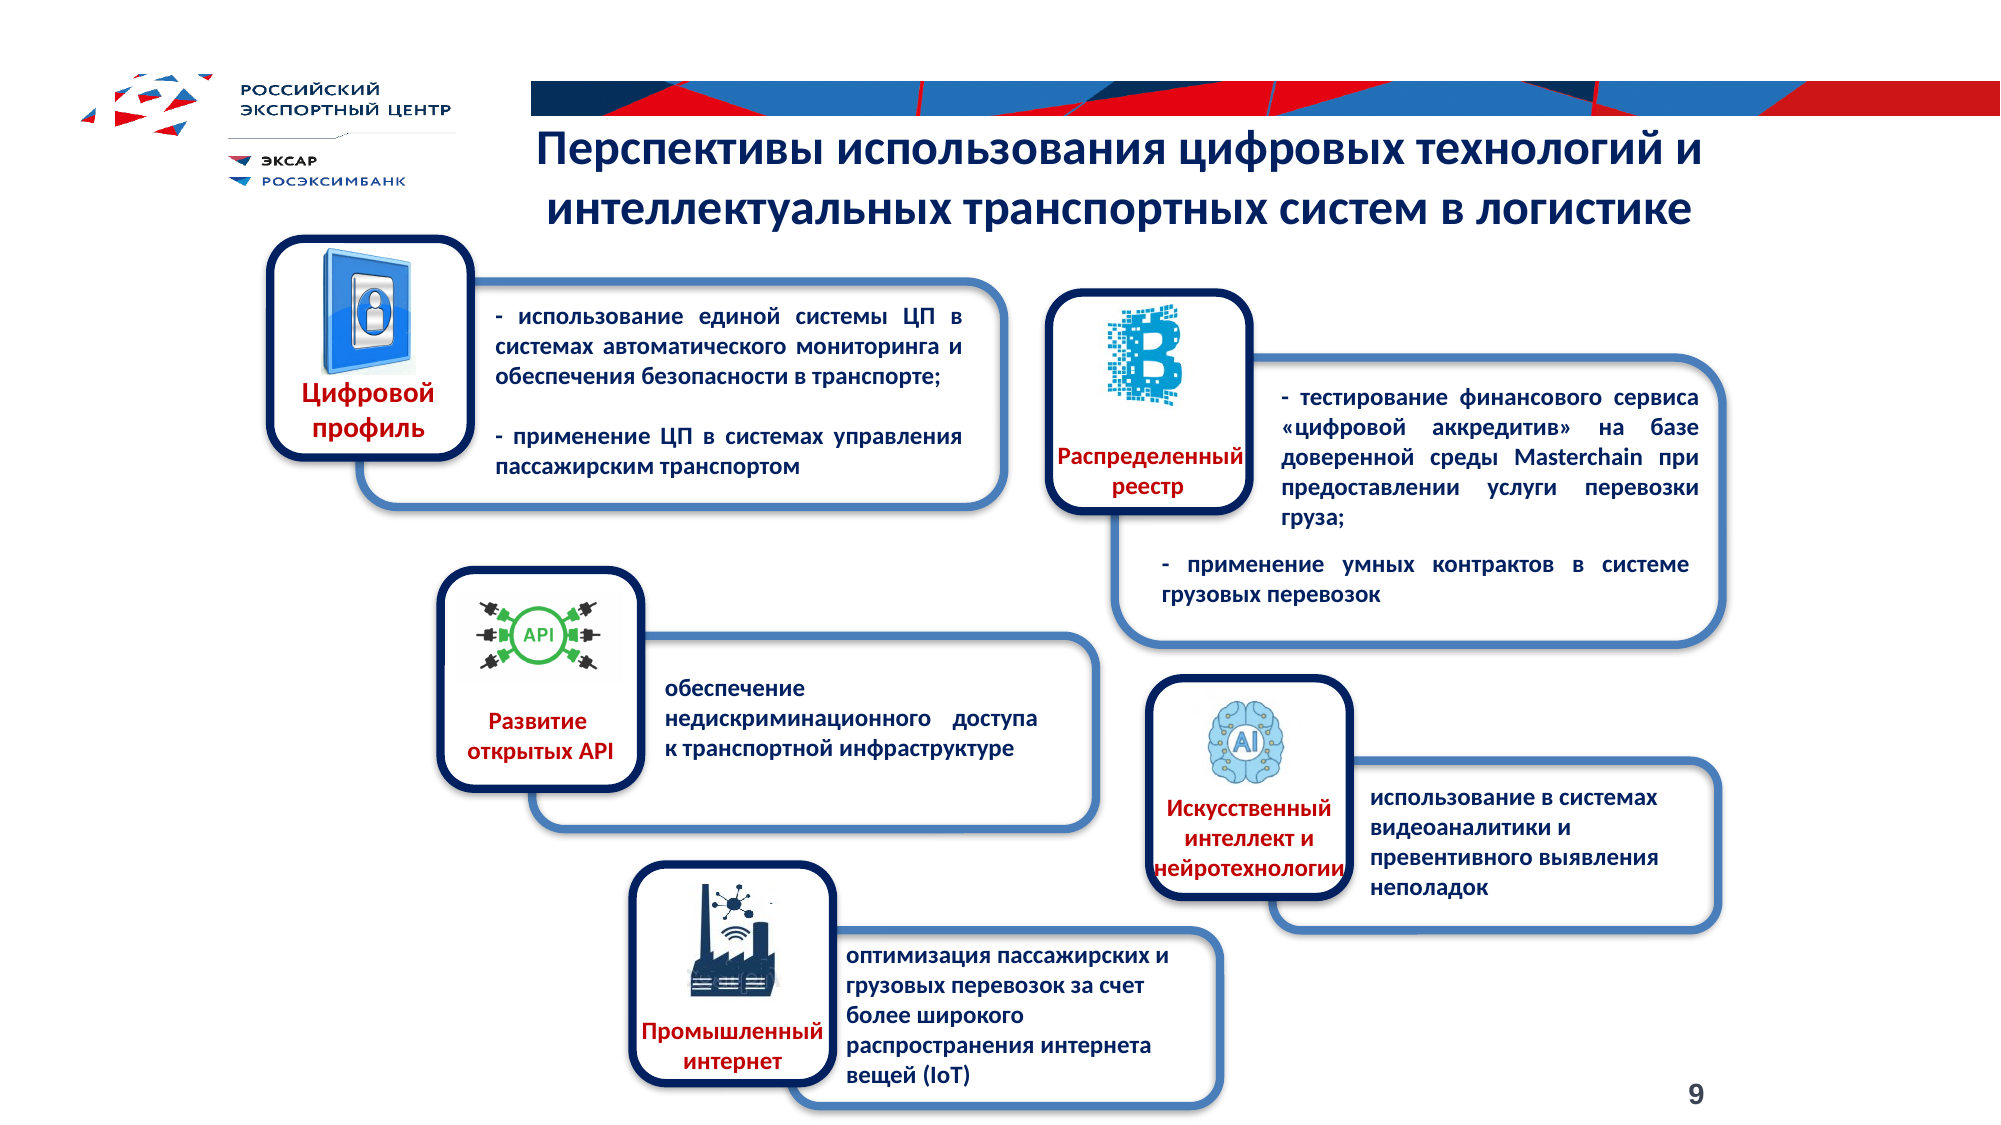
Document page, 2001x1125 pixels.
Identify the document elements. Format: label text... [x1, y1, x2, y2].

text_box [358, 280, 1006, 508]
text_box - применение умных контрактов в системе грузовых перевозок [1147, 539, 1705, 615]
picture [456, 591, 622, 683]
text_box Перспективы использования цифровых технологий и интеллектуальных транспортных систем в логистике [465, 107, 1775, 242]
text_box - тестирование финансового сервиса «цифровой аккредитив» на базе доверенной среды Masterchain при предоставлении услуги перевозки груза; [1266, 373, 1715, 568]
text_box использование в системах видеоаналитики и превентивного выявления неполадок [1280, 773, 1677, 908]
text_box Развитие открытых API [411, 697, 671, 773]
text_box [796, 931, 1221, 1107]
text_box - использование единой системы ЦП в системах автоматического мониторинга и обеспечения безопасности в транспорте; - применение ЦП в системах управления пассажирским транспортом [480, 292, 979, 488]
text_box [444, 773, 637, 790]
text_box оптимизация пассажирских и грузовых перевозок за счет более широкого распространения интернета вещей (IoT) [756, 931, 1201, 1096]
picture [1190, 686, 1301, 797]
text_box [1255, 356, 1711, 432]
text_box [1159, 889, 1280, 898]
text_box [1048, 291, 1251, 432]
text_box [1272, 759, 1720, 932]
text_box [1064, 507, 1234, 513]
text_box Цифровой профиль [280, 365, 457, 451]
text_box Искусственный интеллект и нейротехнологии [1120, 784, 1280, 889]
text_box [439, 569, 642, 697]
text_box [631, 863, 834, 1007]
text_box Распределенный реестр [1021, 432, 1266, 507]
text_box [1148, 677, 1351, 784]
text_box обеспечение недискриминационного доступа к транспортной инфраструктуре [575, 664, 1054, 770]
text_box [269, 238, 472, 459]
picture [531, 81, 2000, 116]
text_box Промышленный интернет [603, 1007, 756, 1083]
picture [80, 74, 456, 186]
text_box 9 [1673, 1067, 1733, 1114]
picture [321, 248, 416, 376]
picture [1093, 298, 1202, 416]
text_box [1113, 378, 1724, 646]
text_box [531, 634, 1097, 830]
picture [687, 881, 781, 1001]
